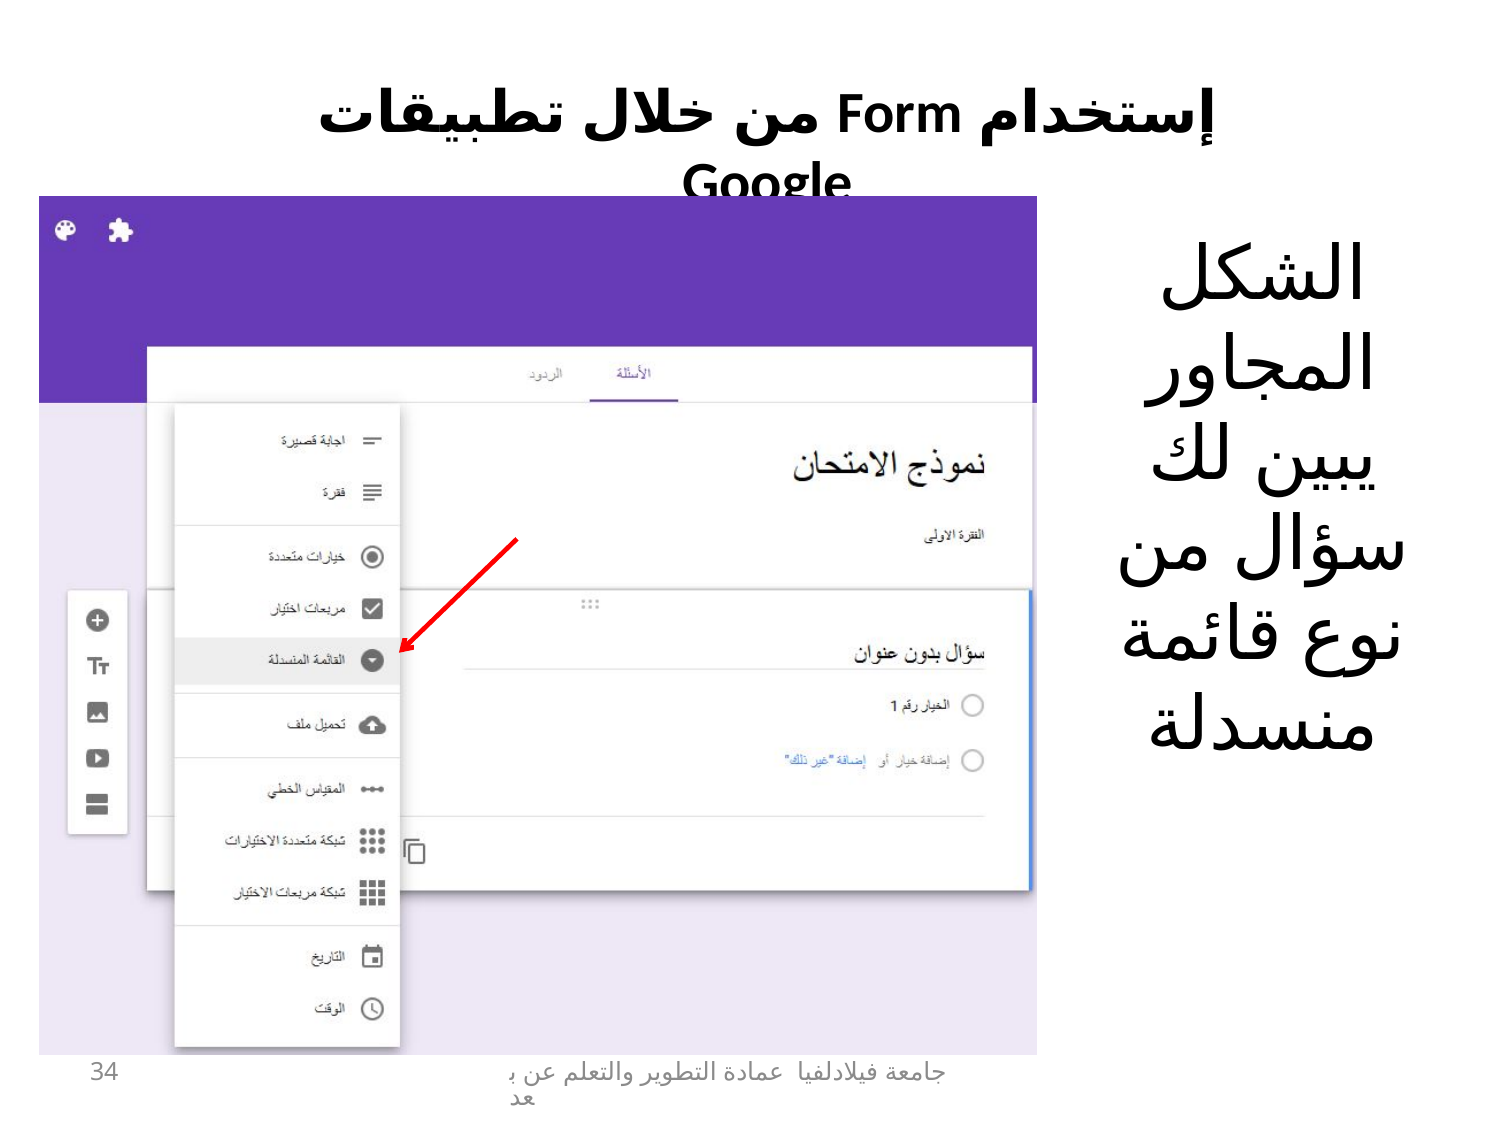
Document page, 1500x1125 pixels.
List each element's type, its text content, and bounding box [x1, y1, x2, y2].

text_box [398, 538, 518, 654]
text_box الشكل المجاور يبين لك سؤال من نوع قائمة منسدلة [1080, 216, 1445, 772]
slide_number 34 [75, 1062, 425, 1103]
text_box إستخدام Form من خلال تطبيقات Google [230, 66, 1306, 221]
footer جامعة فيلادلفيا عمادة التطوير والتعلم عن بعد [512, 1062, 988, 1103]
picture [38, 195, 1037, 1055]
